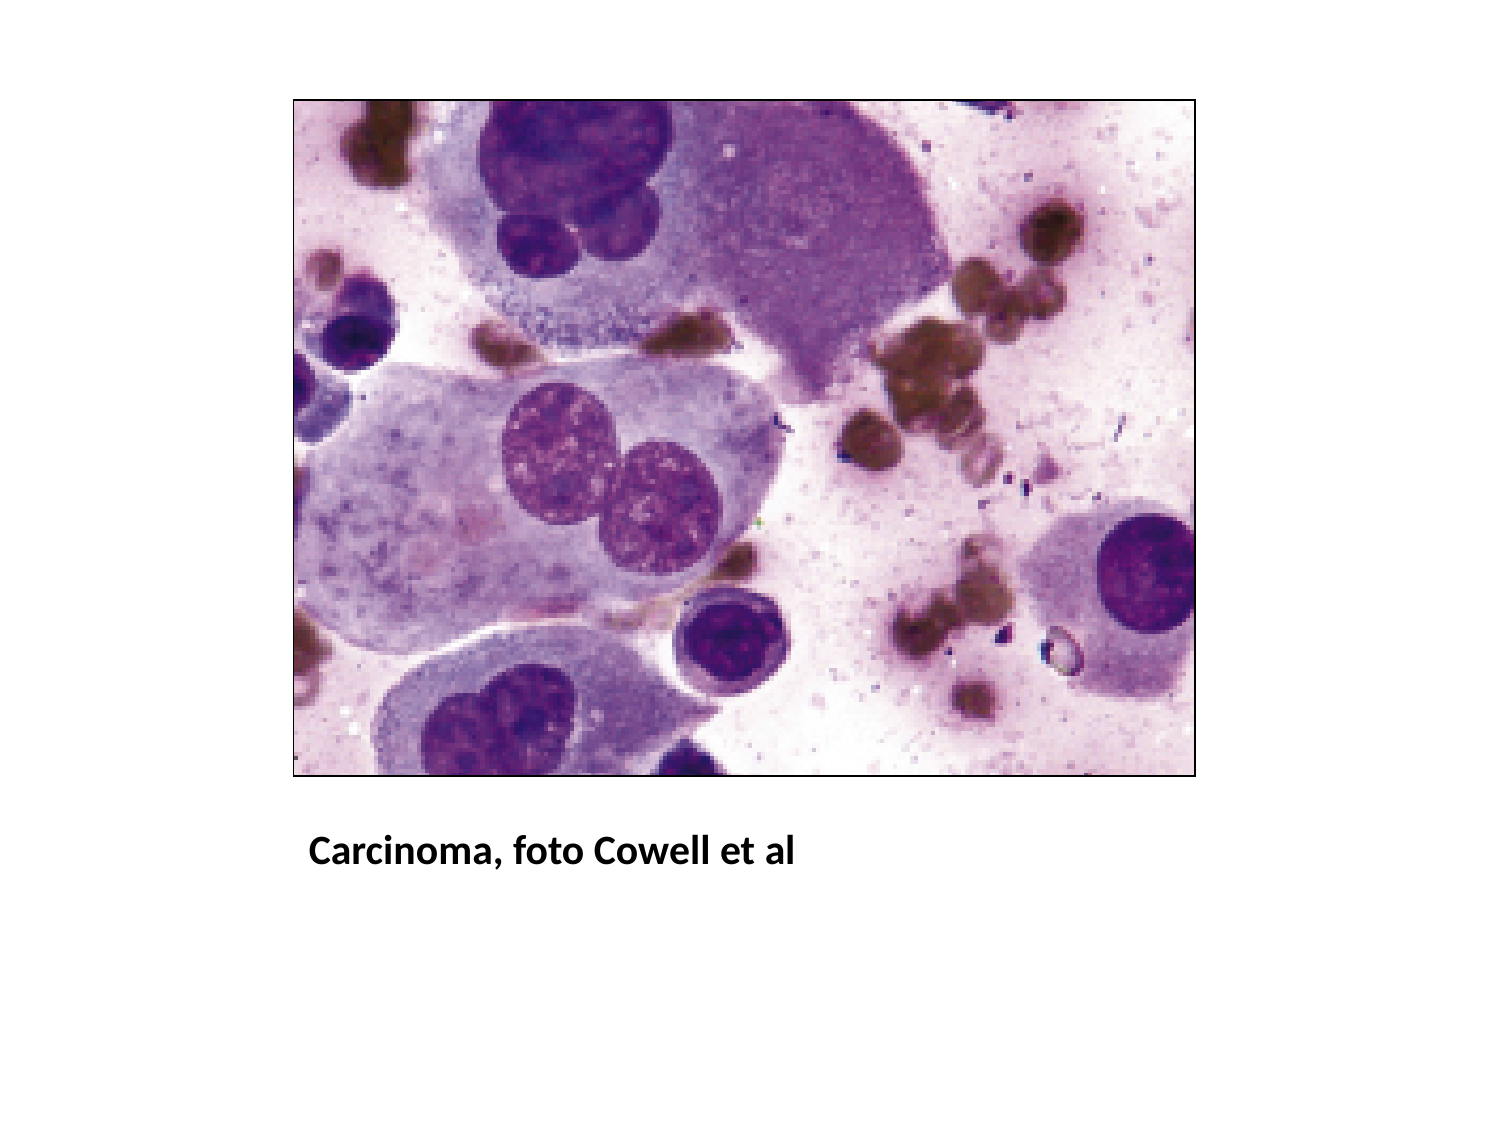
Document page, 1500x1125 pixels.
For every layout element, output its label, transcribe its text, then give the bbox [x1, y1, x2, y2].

title Carcinoma, foto Cowell et al [294, 787, 1194, 881]
picture [293, 100, 1195, 776]
